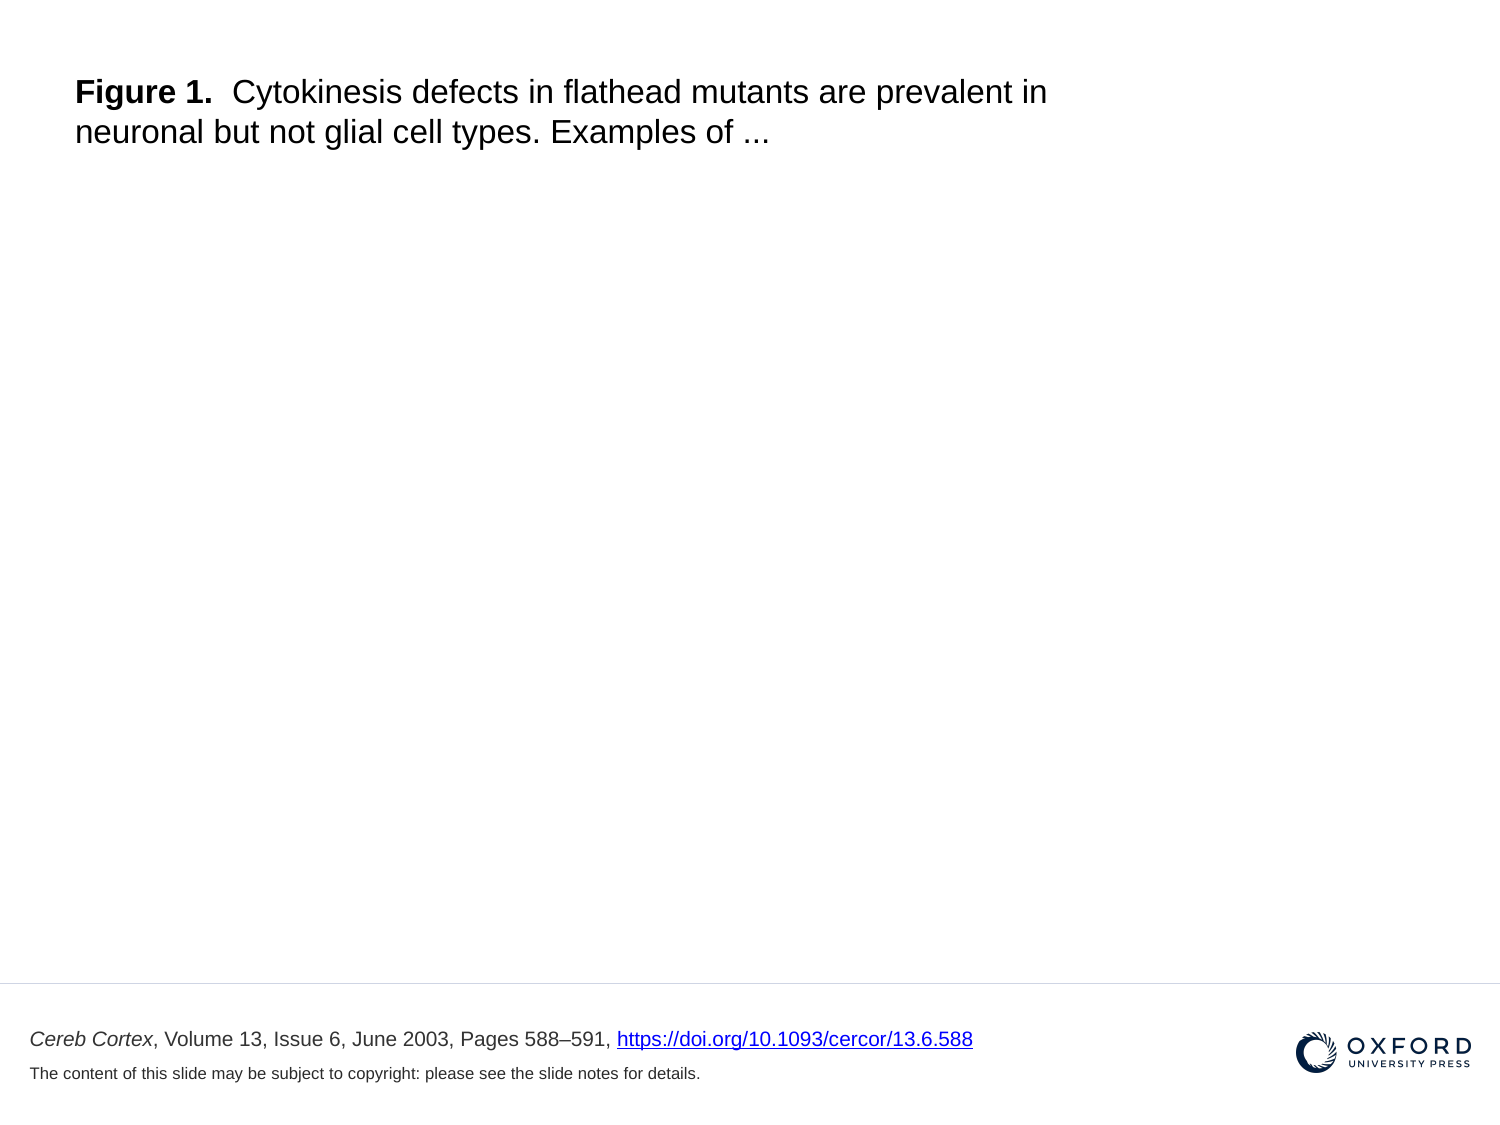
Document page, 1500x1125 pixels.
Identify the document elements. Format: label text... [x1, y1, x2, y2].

title Figure 1. Cytokinesis defects in flathead mutants are prevalent in neuronal but not glial cell types. Examples of ... [75, 69, 1078, 171]
footer Cereb Cortex, Volume 13, Issue 6, June 2003, Pages 588–591, https://doi.org/10.1093/cercor/13.6.588 The content of this slide may be subject to copyright: please see the slide notes for details. [0, 983, 1260, 1125]
picture [1296, 1032, 1471, 1073]
